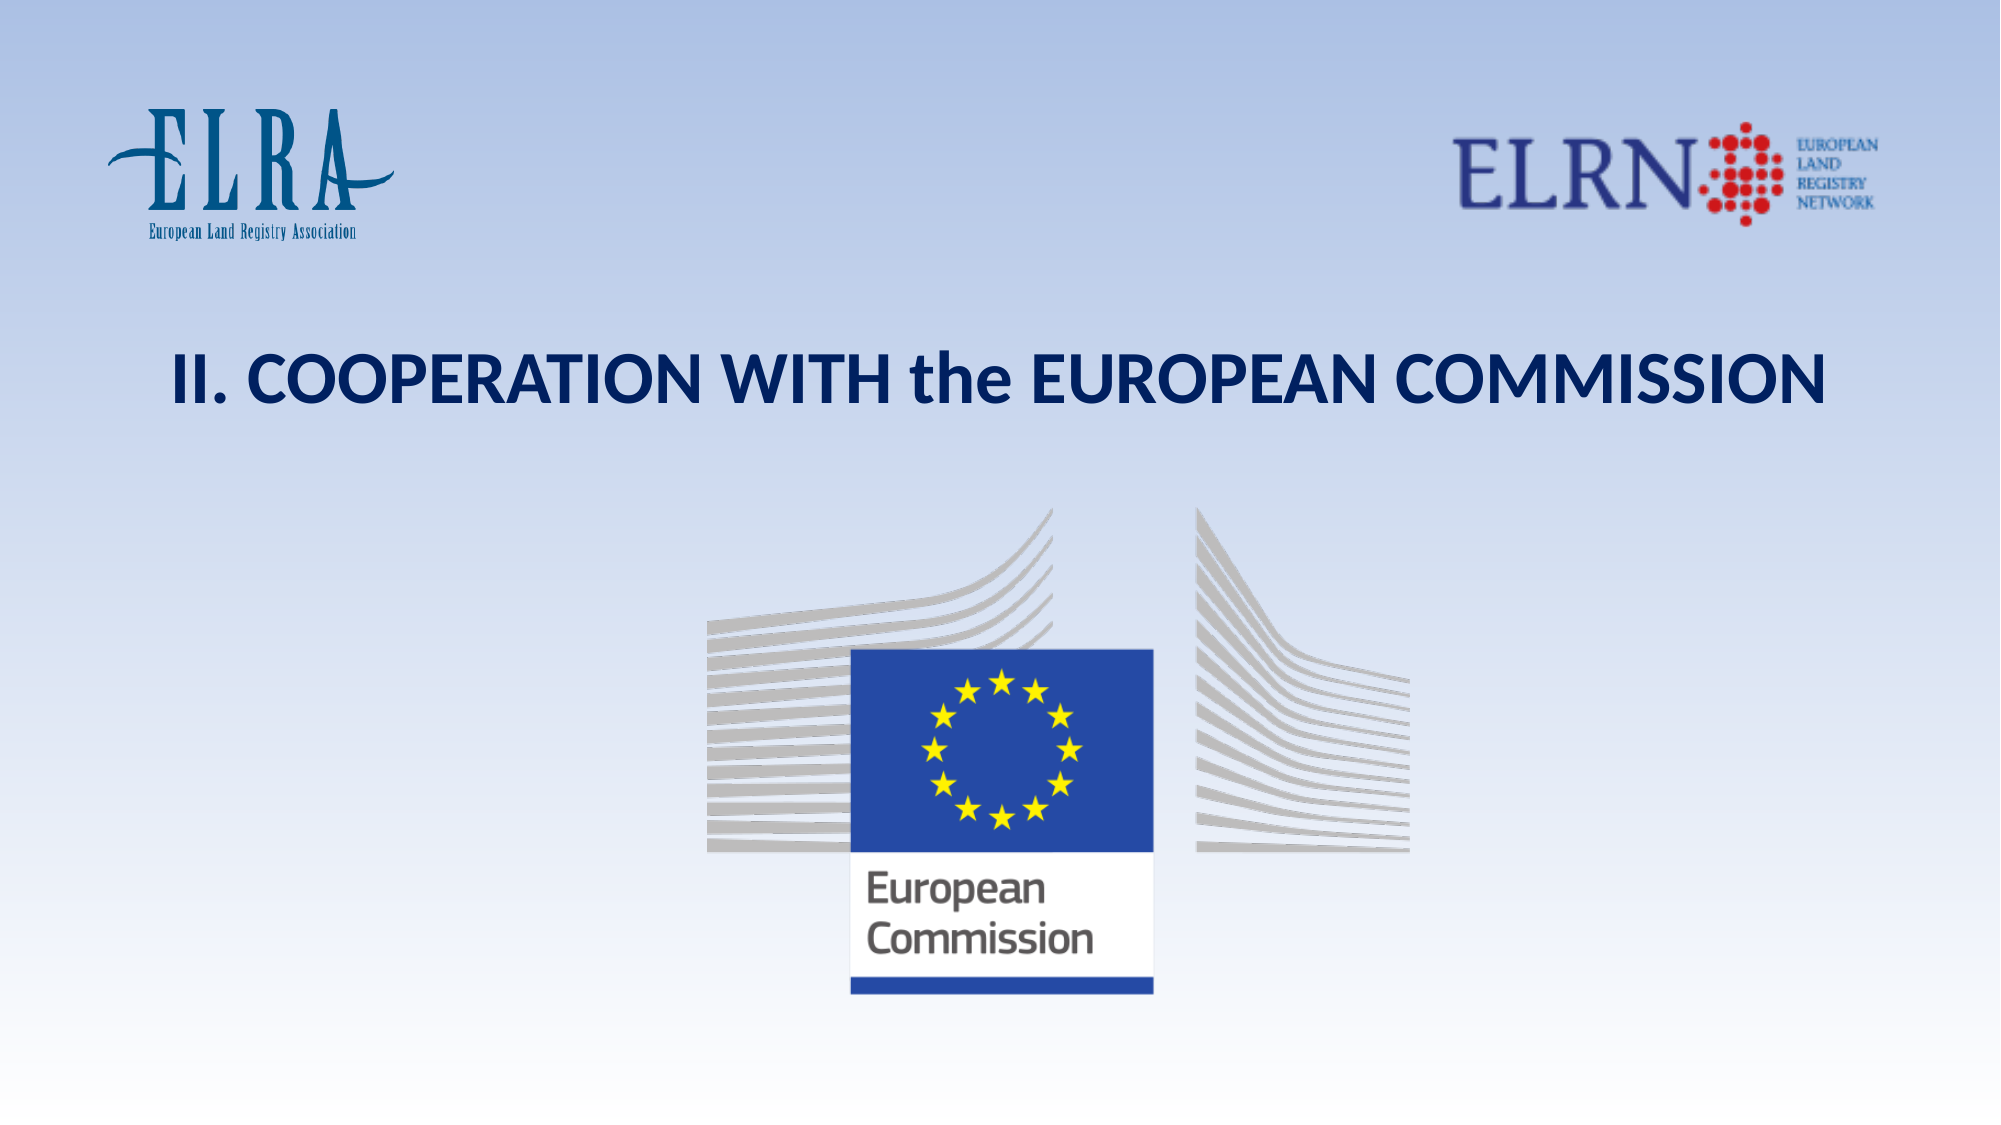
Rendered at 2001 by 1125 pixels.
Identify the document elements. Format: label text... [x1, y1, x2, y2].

picture [108, 109, 394, 241]
picture [707, 507, 1410, 995]
text_box II. COOPERATION WITH the EUROPEAN COMMISSION [120, 141, 1880, 472]
picture [1409, 41, 1925, 309]
